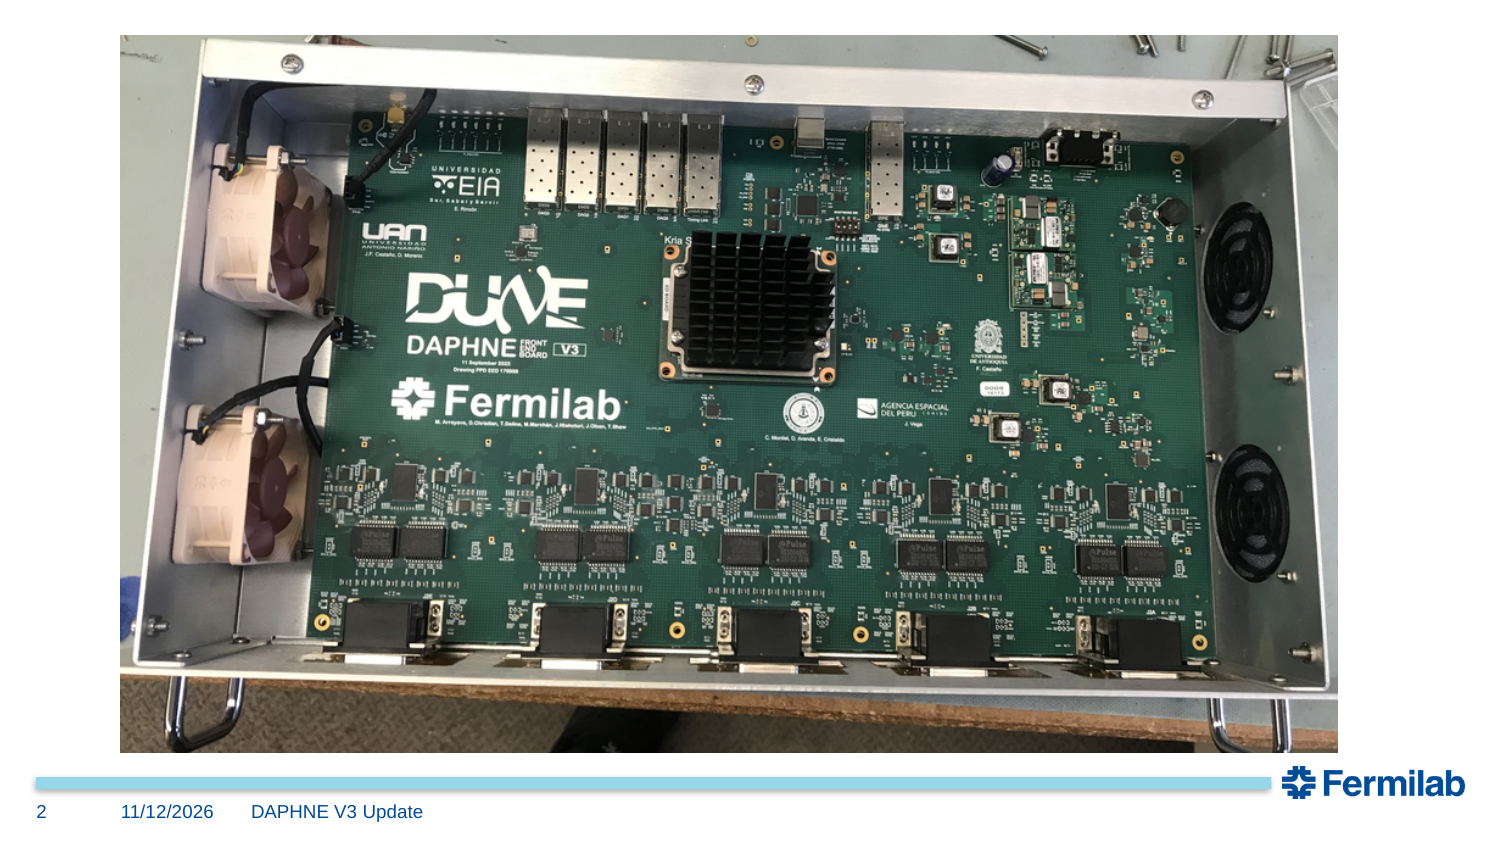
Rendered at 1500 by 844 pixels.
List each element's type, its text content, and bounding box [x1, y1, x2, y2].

picture [120, 35, 1338, 753]
picture [1282, 766, 1465, 799]
slide_number 2 [36, 800, 105, 830]
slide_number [120, 800, 232, 830]
footer DAPHNE V3 Update [251, 800, 1279, 831]
